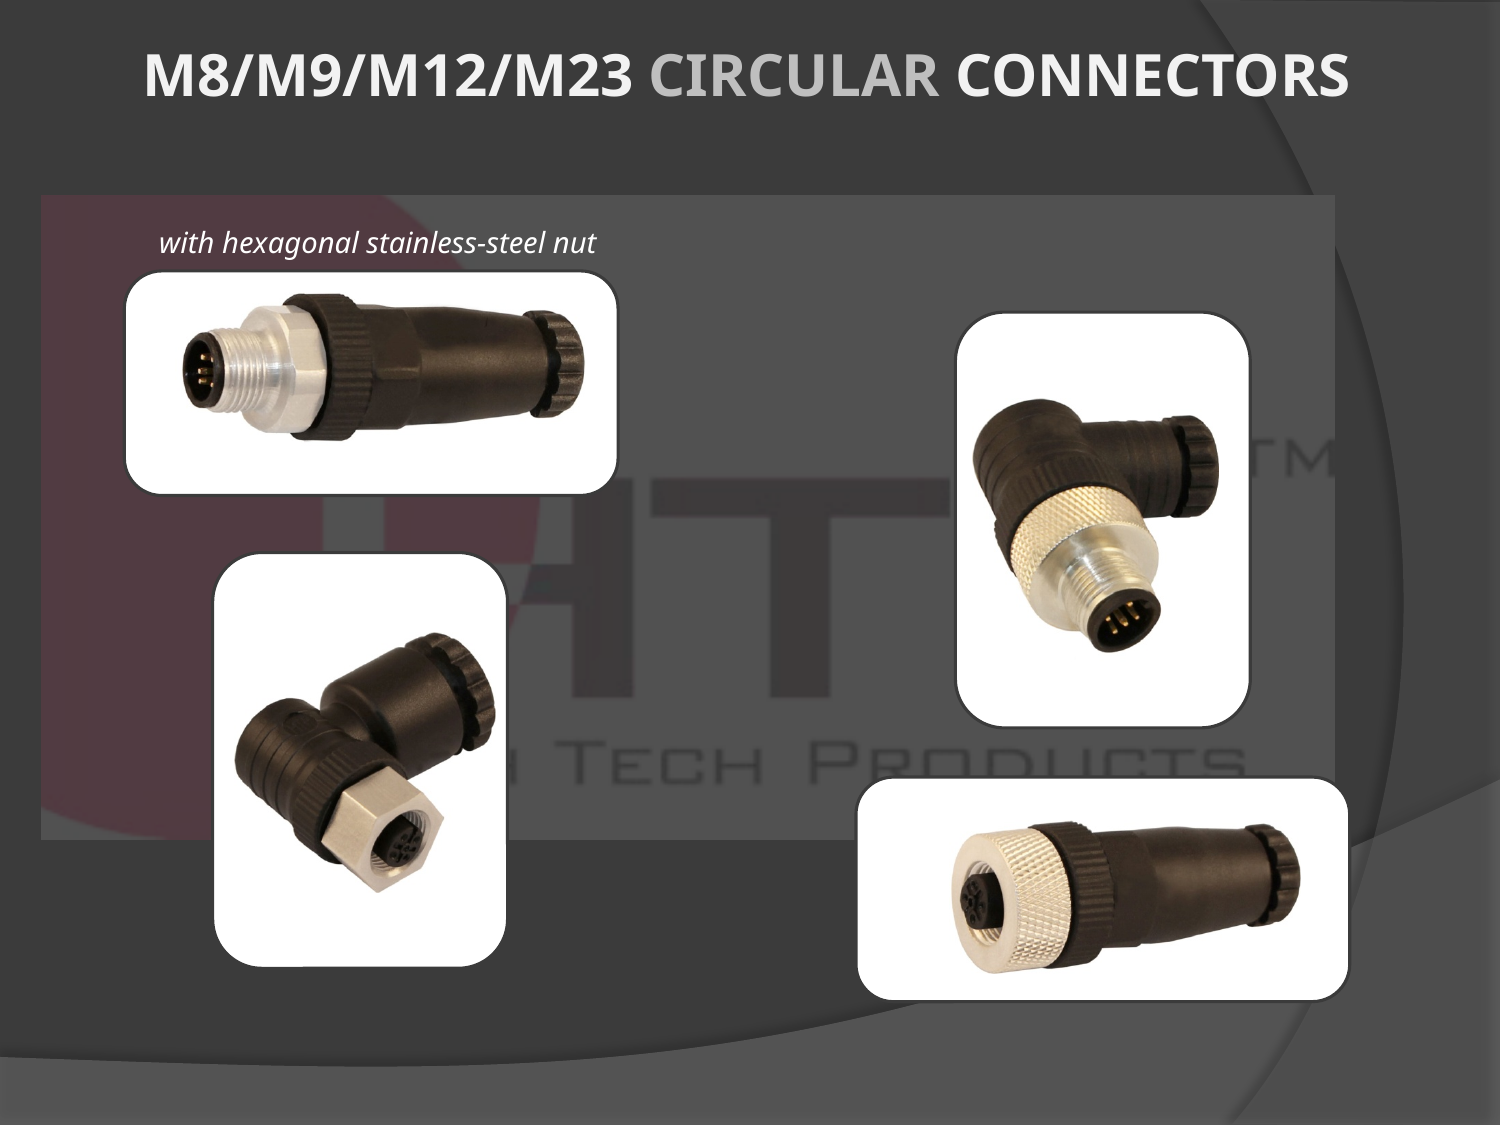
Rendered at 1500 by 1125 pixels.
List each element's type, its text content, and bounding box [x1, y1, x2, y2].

text_box [854, 791, 1352, 1004]
picture [948, 820, 1301, 974]
picture [41, 195, 1335, 840]
text_box M8/M9/M12/M23 CIRCULAR CONNECTORS [127, 30, 1366, 116]
picture [234, 632, 496, 894]
text_box [211, 849, 510, 970]
text_box [854, 782, 1336, 977]
